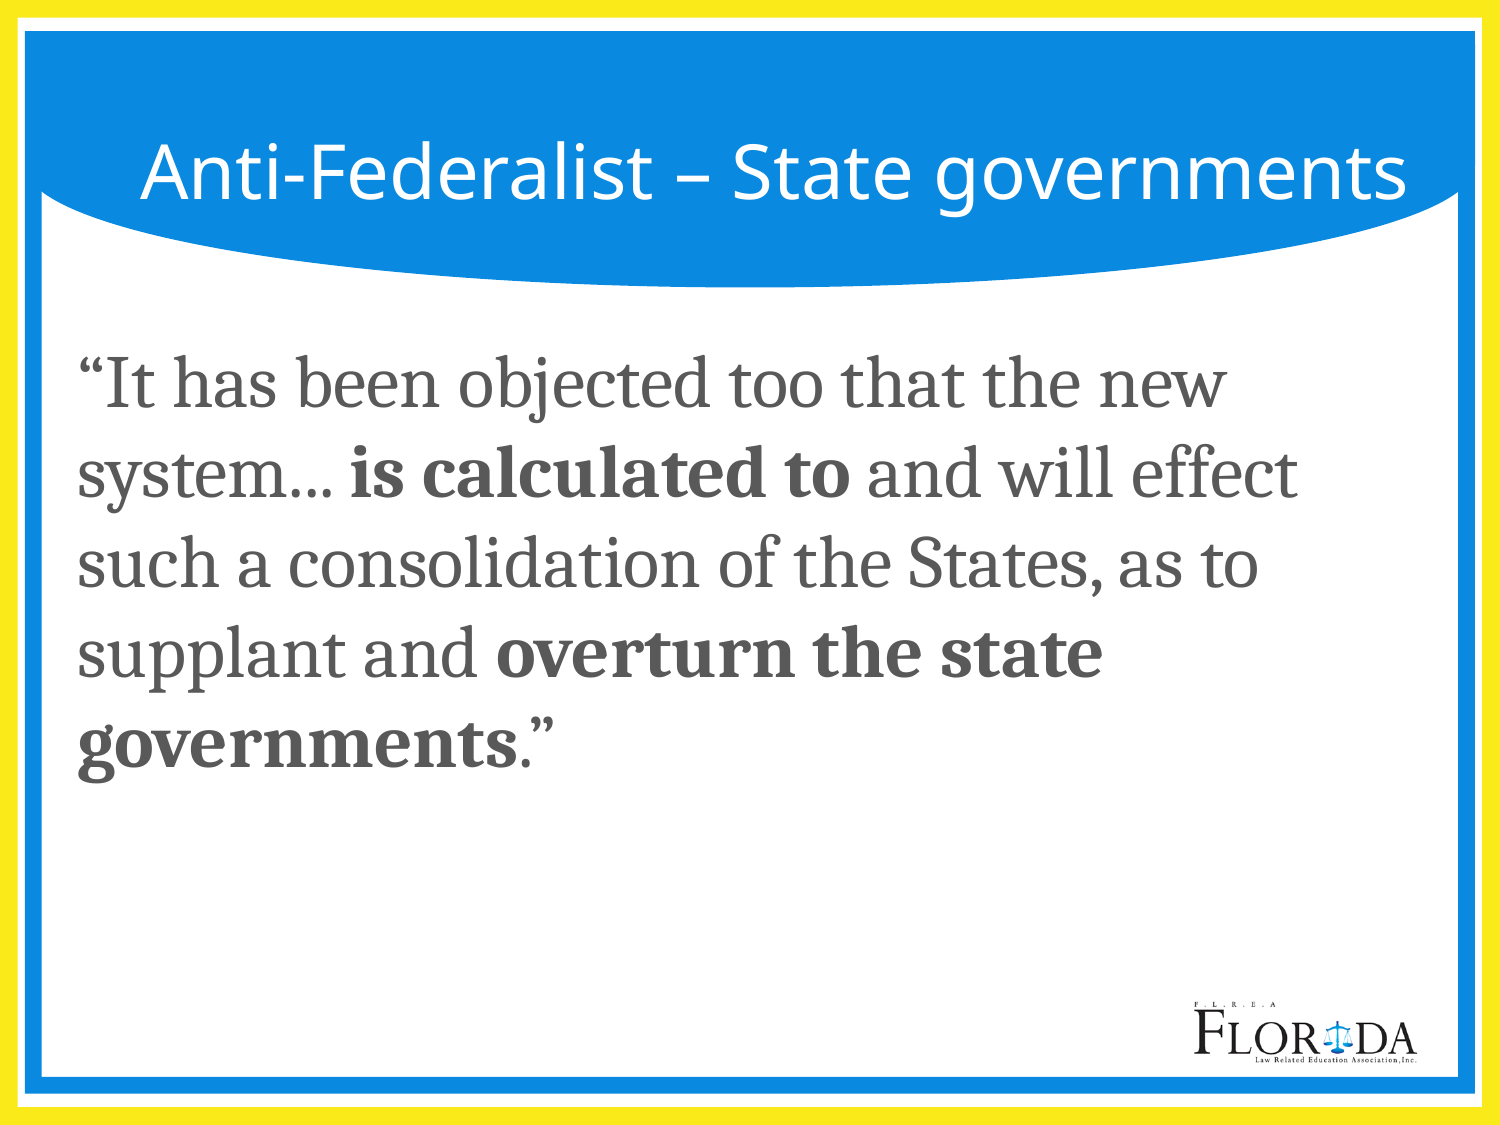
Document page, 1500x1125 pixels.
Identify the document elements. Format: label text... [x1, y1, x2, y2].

text_box Anti-Federalist – State governments [99, 75, 1450, 263]
picture [1175, 987, 1448, 1068]
list “It has been objected too that the new system... is calculated to and will effect such a consolidation of the States, as to supplant and overturn the state governments.” [62, 324, 1438, 838]
